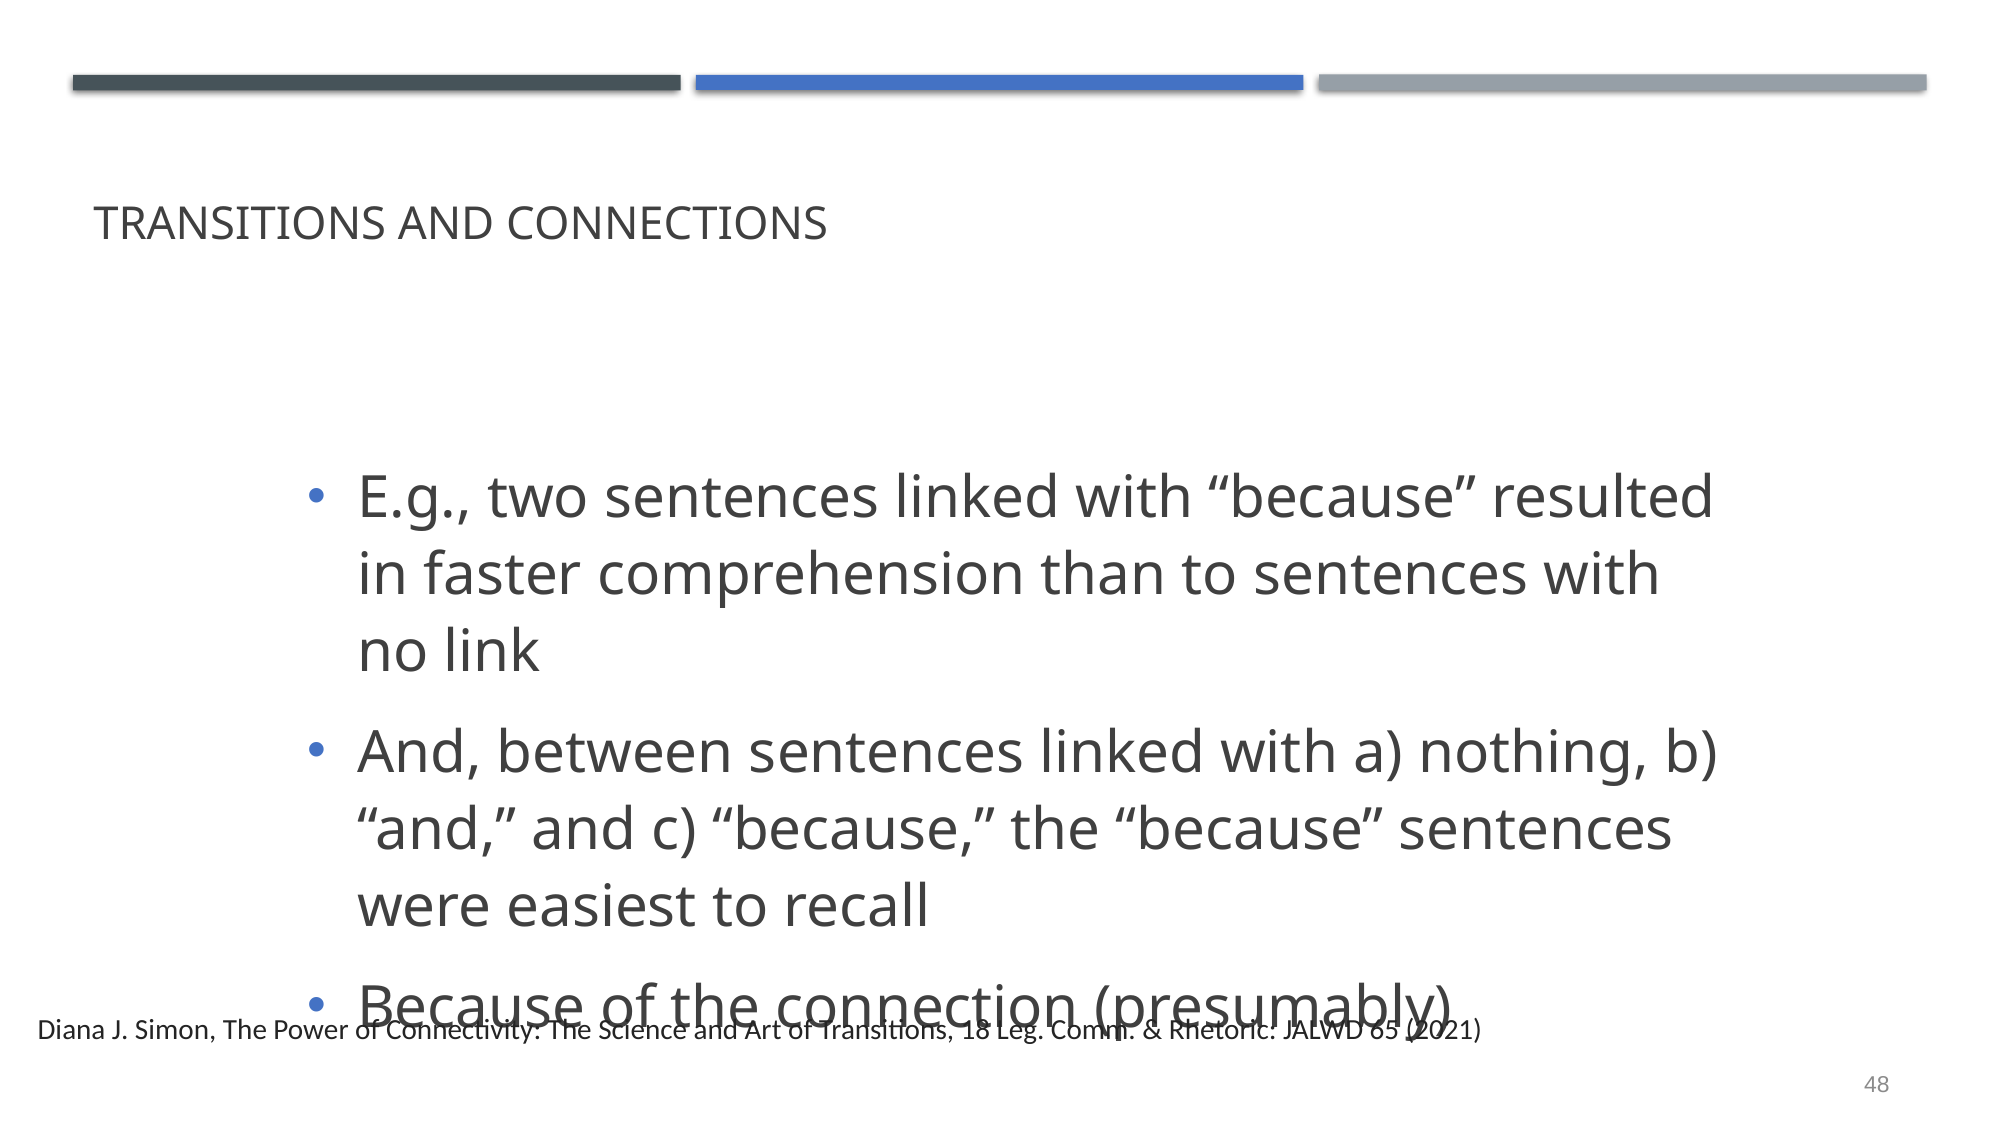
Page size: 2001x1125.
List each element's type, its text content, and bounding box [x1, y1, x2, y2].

slide_number 48 [1732, 1053, 1905, 1114]
list E.g., two sentences linked with “because” resulted in faster comprehension than to sentences with no link And, between sentences linked with a) nothing, b) “and,” and c) “because,” the “because” sentences were easiest to recall Because of the connection (presumably) [238, 355, 1747, 1099]
title Transitions and Connections [78, 129, 1279, 311]
text_box Diana J. Simon, The Power of Connectivity: The Science and Art of Transitions, 18 Leg. Comm. & Rhetoric: JALWD 65 (2021) [22, 1002, 1500, 1053]
